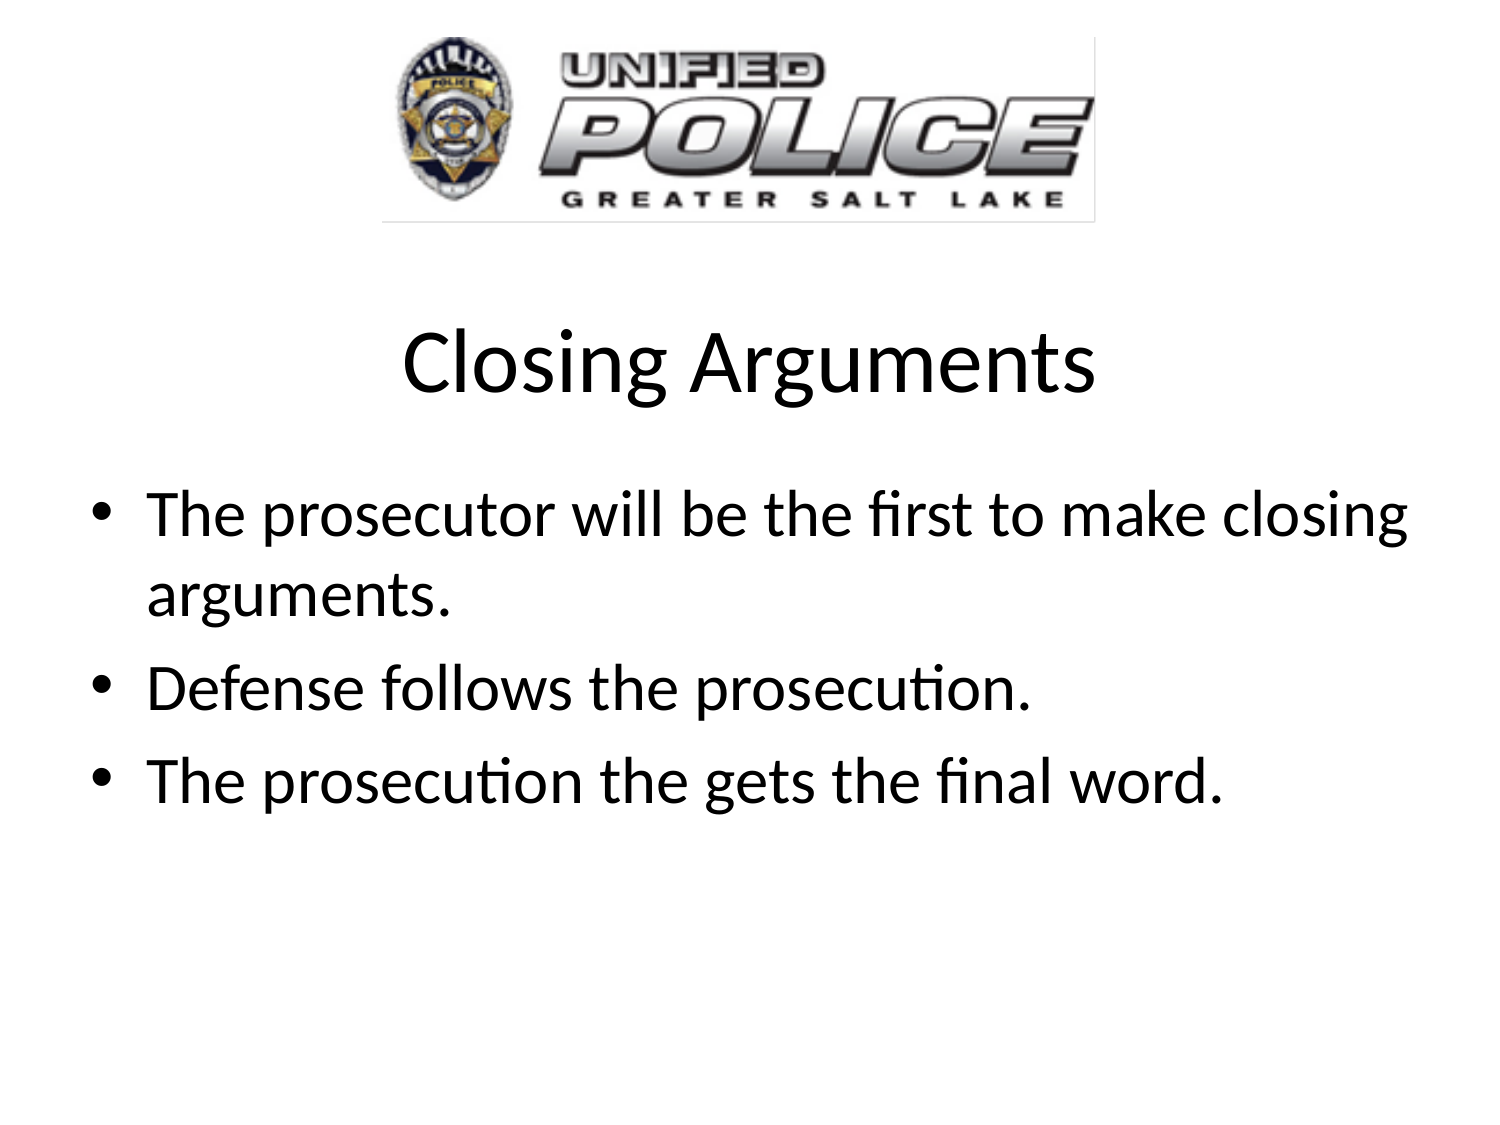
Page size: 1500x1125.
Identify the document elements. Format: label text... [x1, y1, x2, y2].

picture [382, 37, 1100, 225]
title Closing Arguments [75, 262, 1425, 450]
list The prosecutor will be the first to make closing arguments. Defense follows the prosecution. The prosecution the gets the final word. [75, 462, 1425, 1005]
